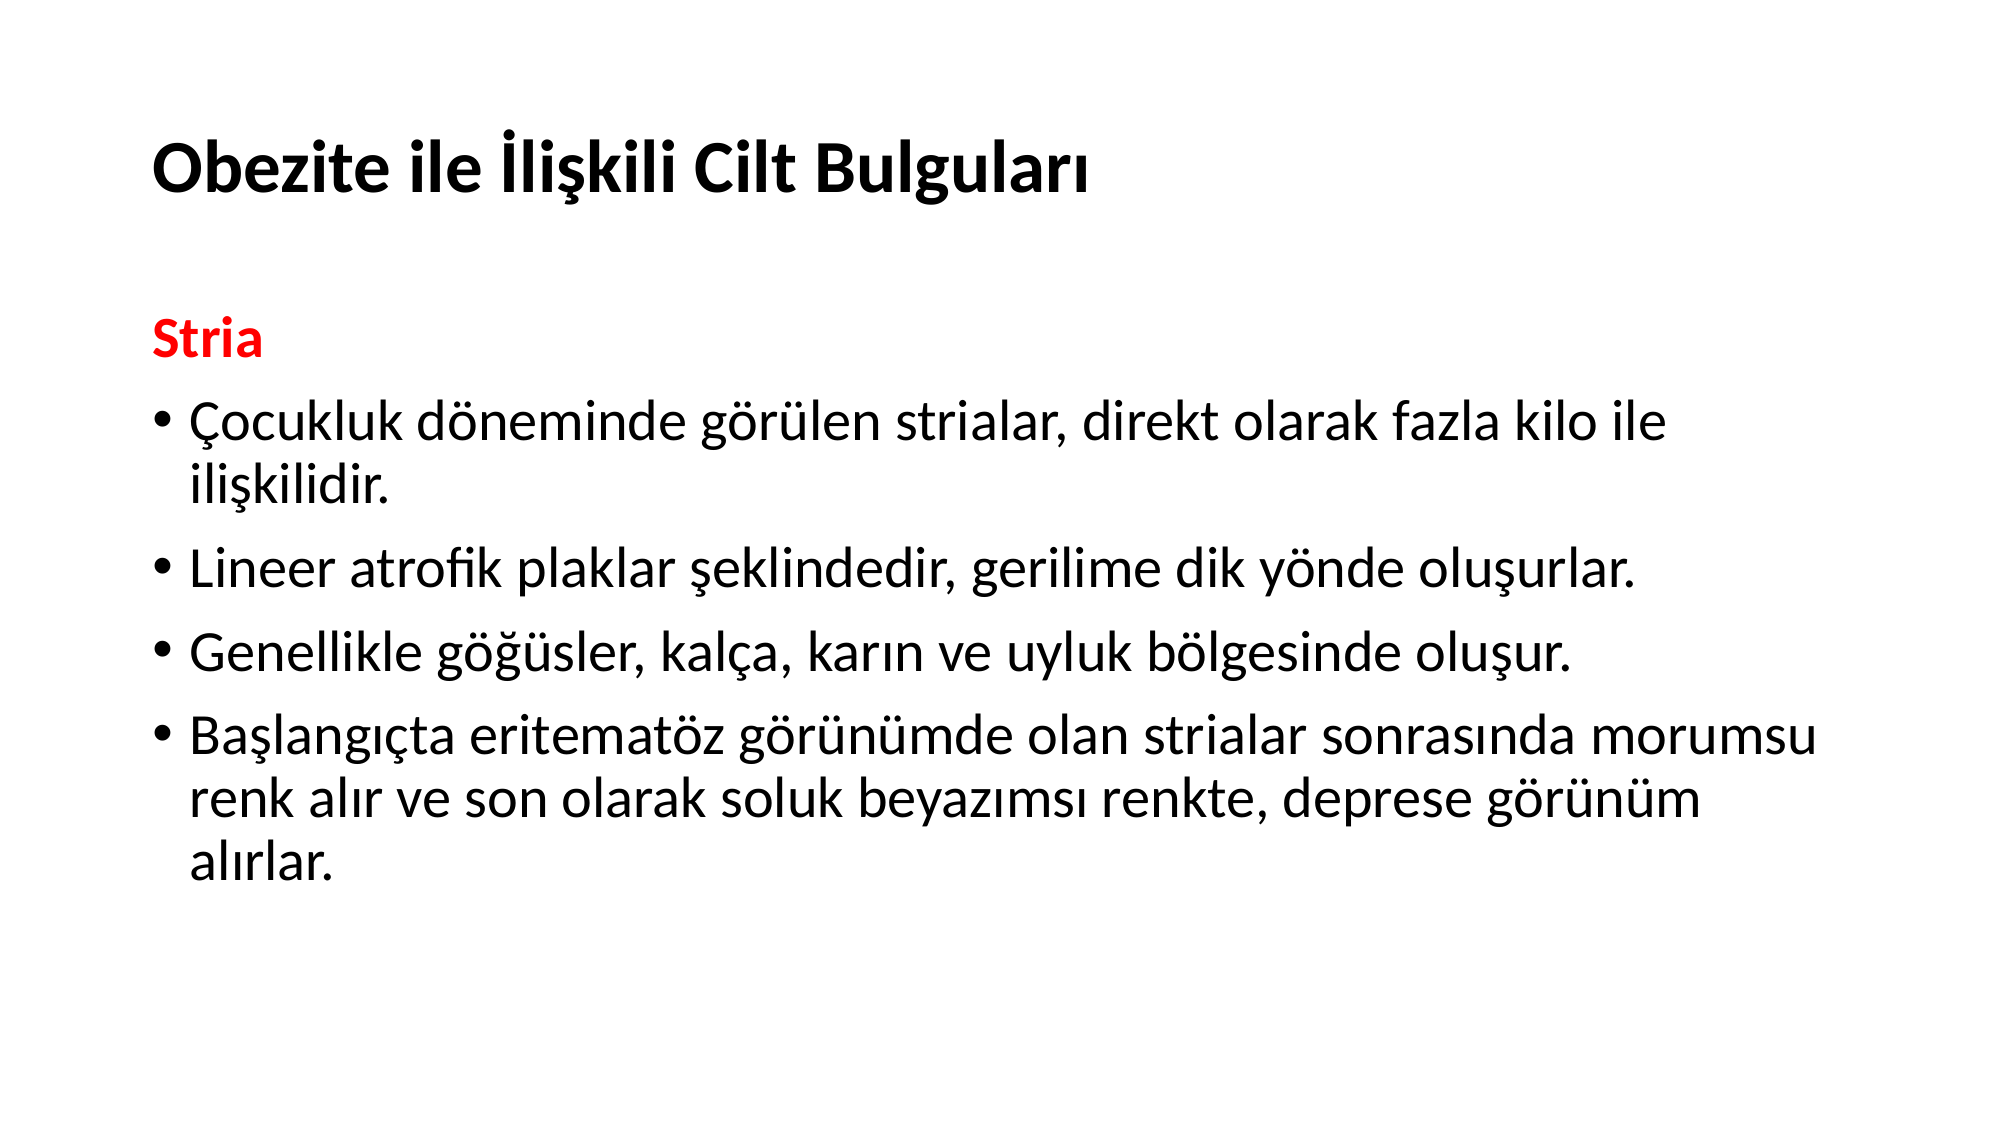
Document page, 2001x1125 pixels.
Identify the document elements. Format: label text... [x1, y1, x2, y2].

list Stria Çocukluk döneminde görülen strialar, direkt olarak fazla kilo ile ilişkilidir. Lineer atrofik plaklar şeklindedir, gerilime dik yönde oluşurlar. Genellikle göğüsler, kalça, karın ve uyluk bölgesinde oluşur. Başlangıçta eritematöz görünümde olan strialar sonrasında morumsu renk alır ve son olarak soluk beyazımsı renkte, deprese görünüm alırlar. [137, 299, 1863, 1014]
title Obezite ile İlişkili Cilt Bulguları [137, 59, 1863, 278]
